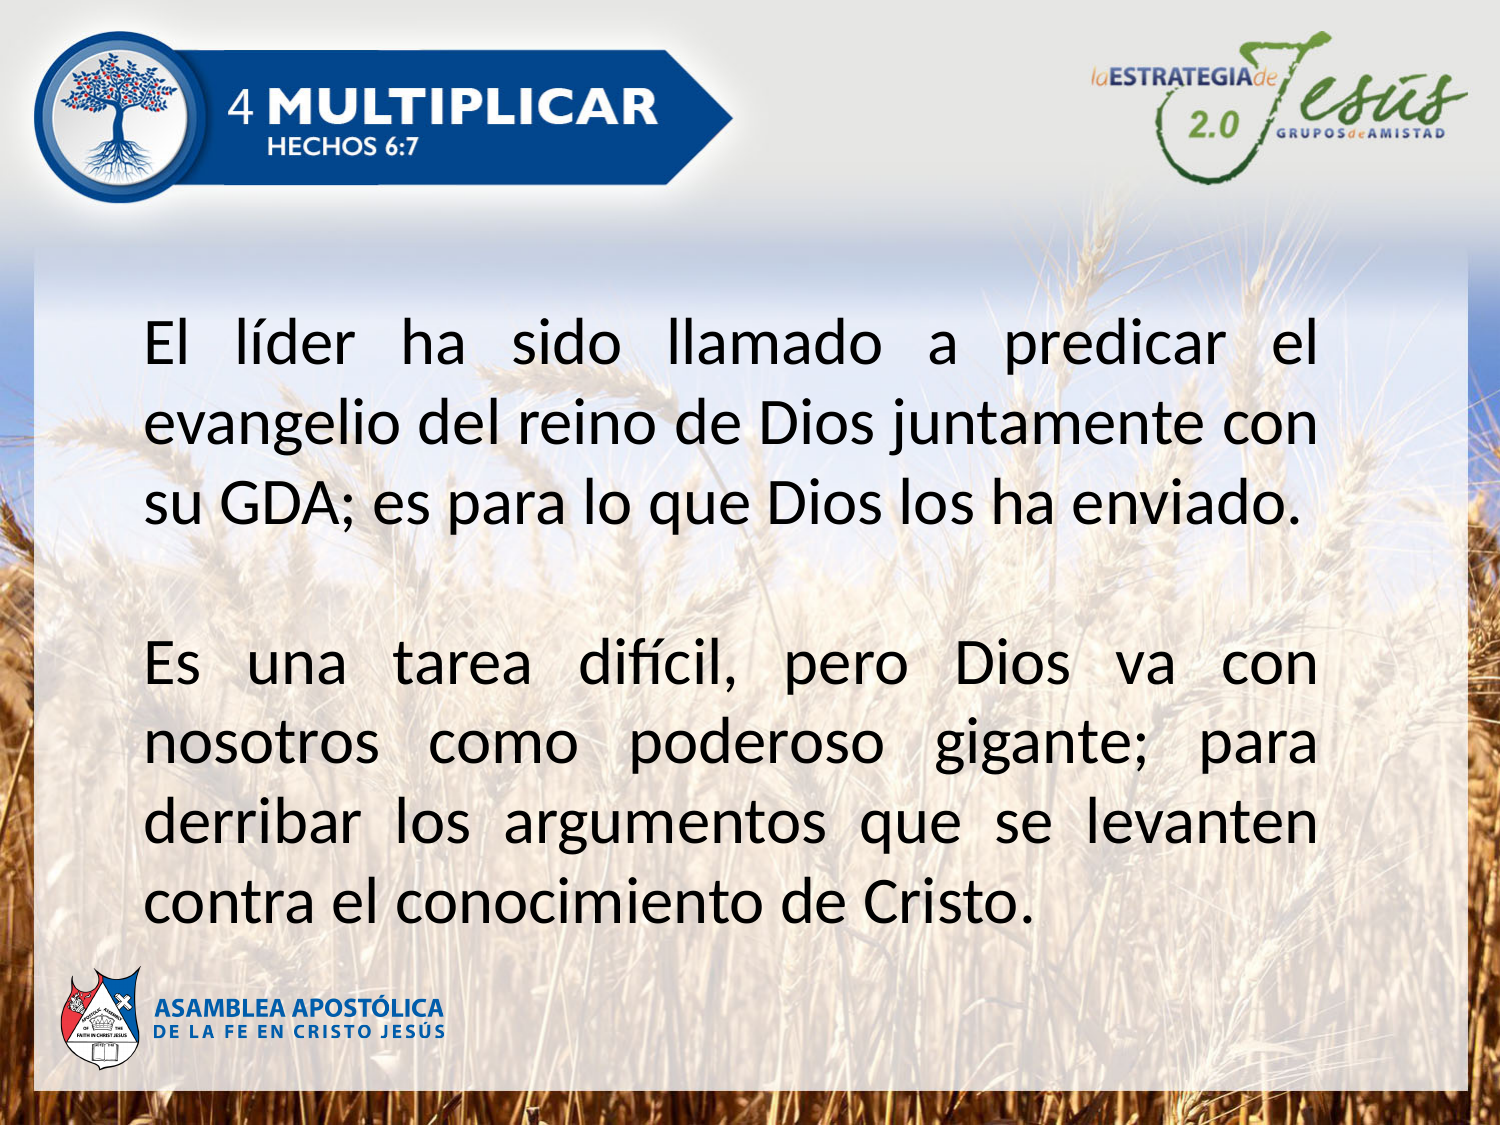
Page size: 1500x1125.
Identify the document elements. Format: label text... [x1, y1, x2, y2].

picture [0, 0, 1500, 1125]
text_box El líder ha sido llamado a predicar el evangelio del reino de Dios juntamente con su GDA; es para lo que Dios los ha enviado. Es una tarea difícil, pero Dios va con nosotros como poderoso gigante; para derribar los argumentos que se levanten contra el conocimiento de Cristo. [128, 290, 1336, 945]
